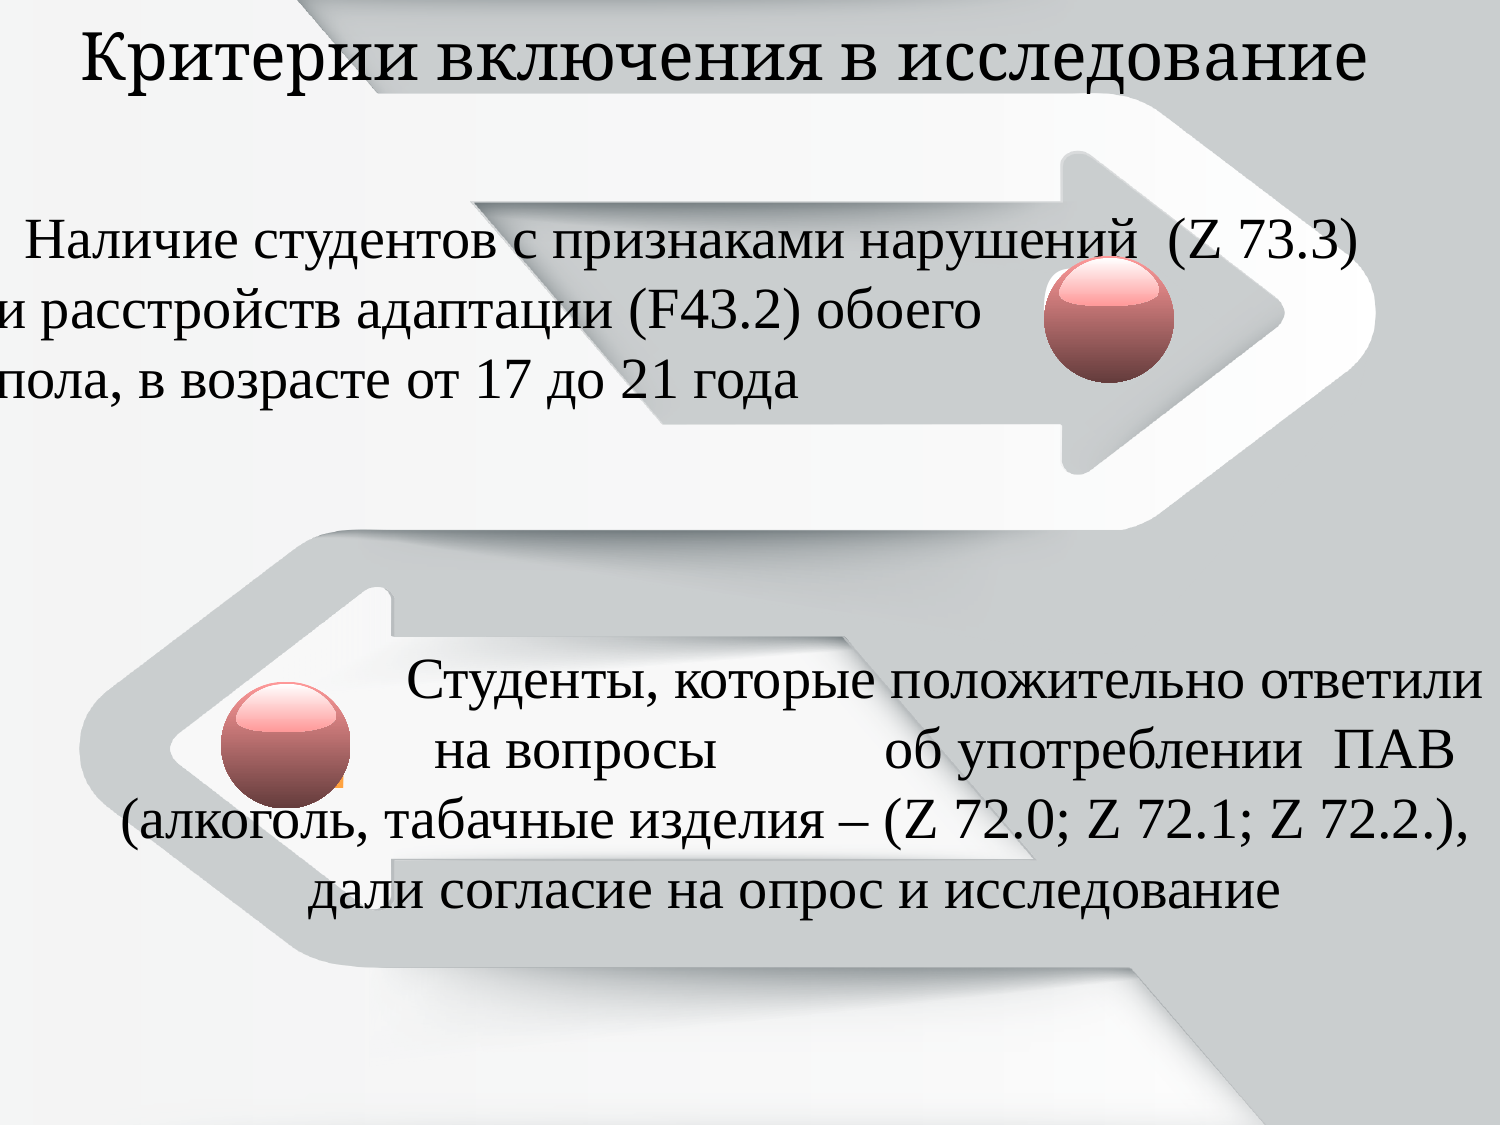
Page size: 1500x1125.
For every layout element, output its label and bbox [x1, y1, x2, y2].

text_box [220, 681, 351, 809]
picture [0, 0, 1500, 1125]
text_box [1044, 255, 1174, 383]
